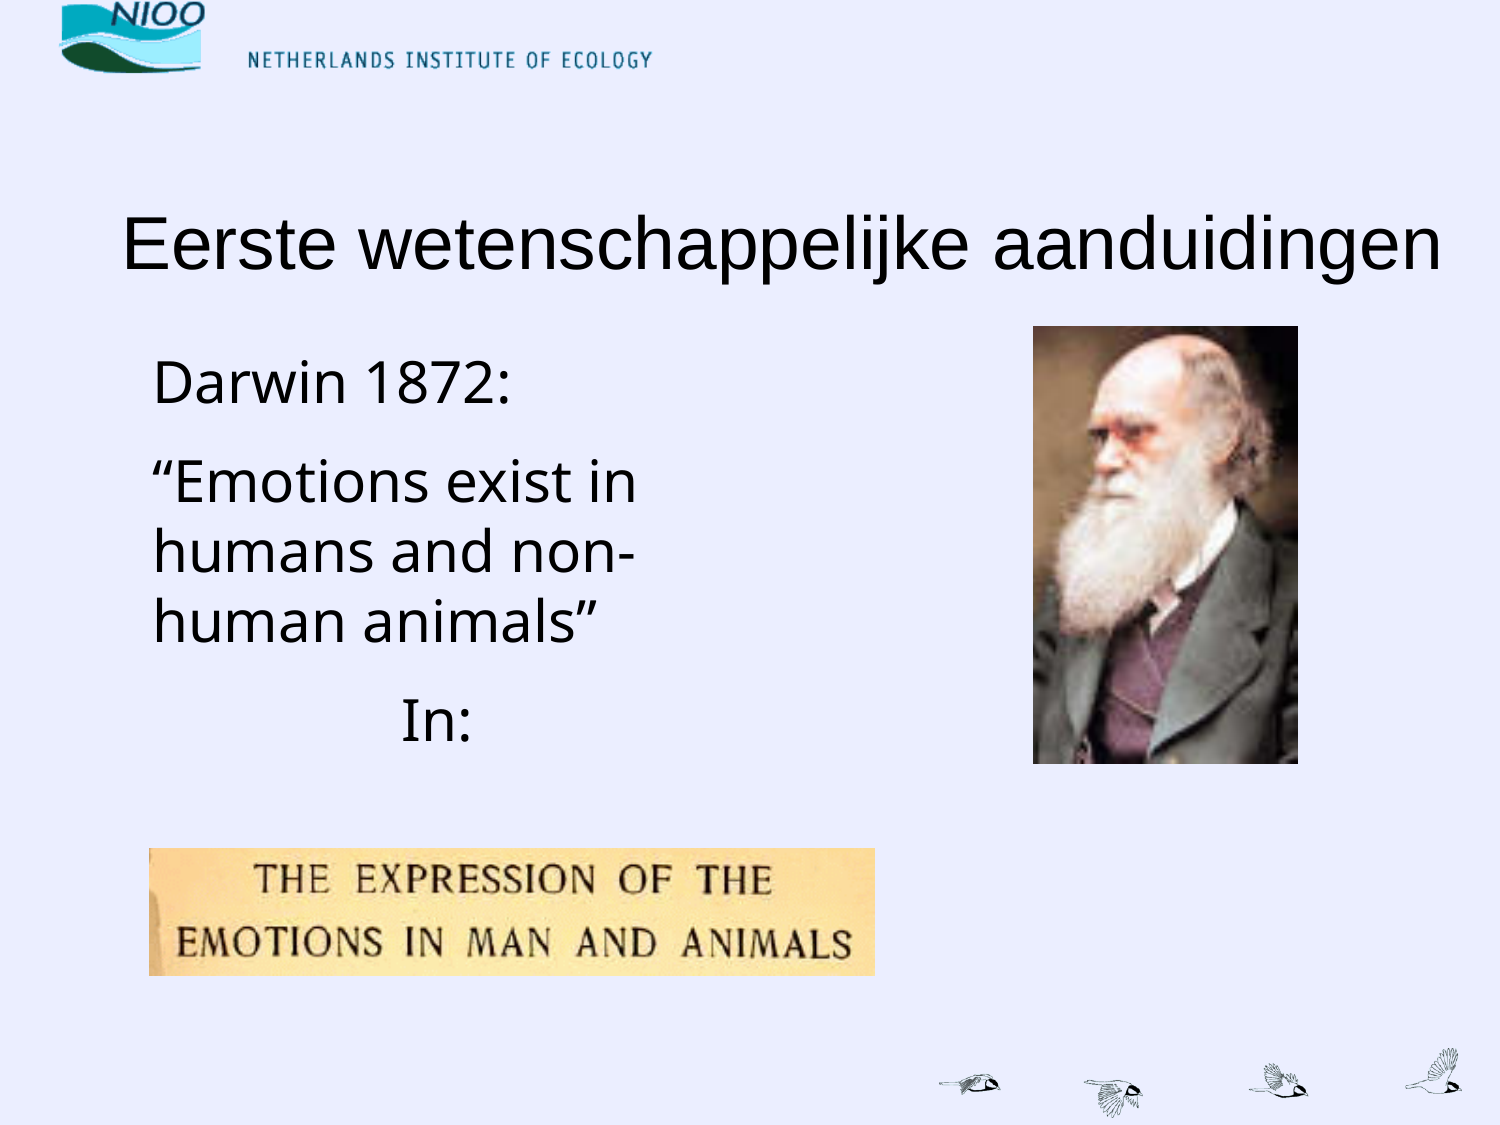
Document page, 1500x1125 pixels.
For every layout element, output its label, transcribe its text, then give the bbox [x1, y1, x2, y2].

text_box Eerste wetenschappelijke aanduidingen [106, 187, 1459, 293]
picture [149, 848, 876, 977]
text_box [0, 0, 1113, 163]
picture [1033, 325, 1298, 764]
picture [912, 1024, 1500, 1125]
text_box Darwin 1872: “Emotions exist in humans and non-human animals” In: [137, 337, 738, 761]
